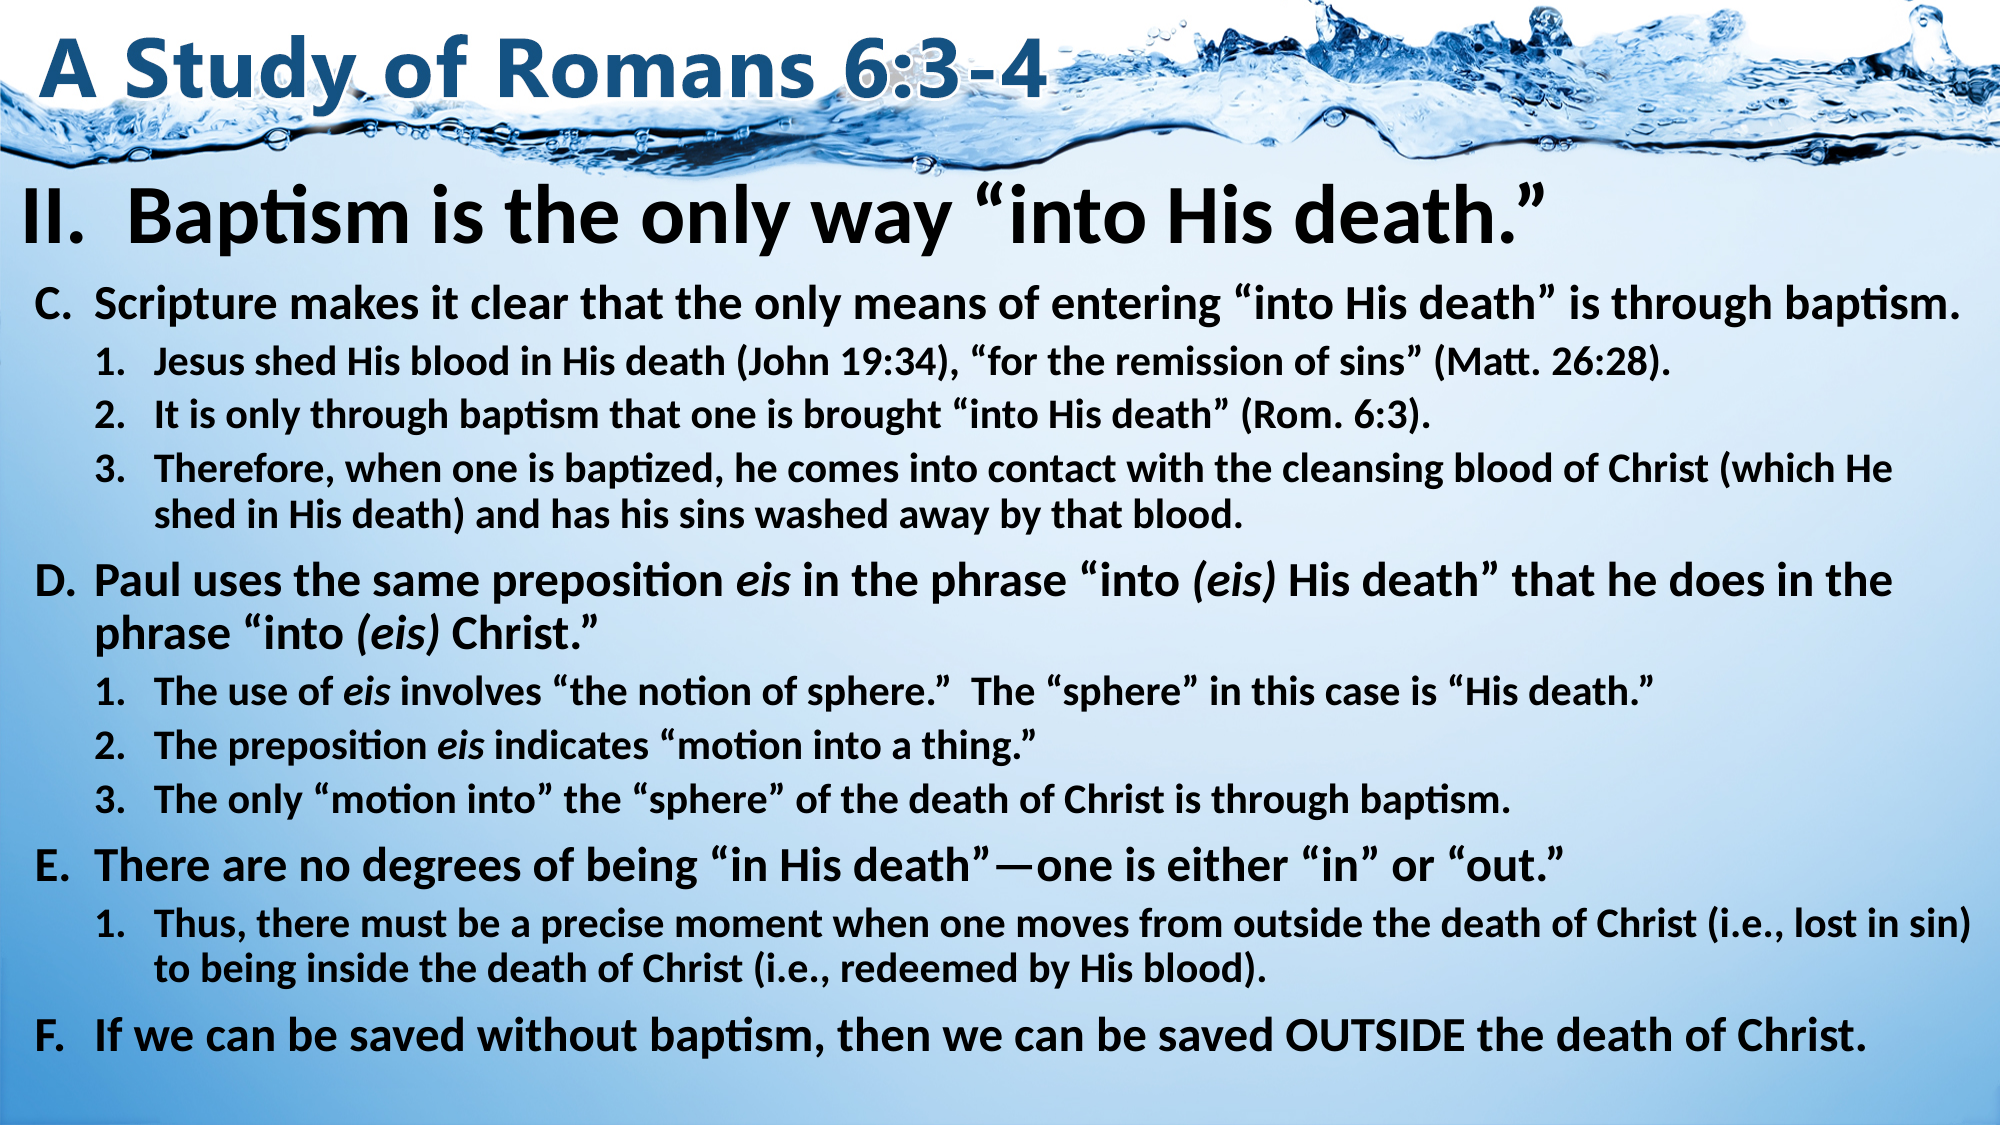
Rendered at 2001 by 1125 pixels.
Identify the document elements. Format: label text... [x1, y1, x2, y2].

title II. Baptism is the only way “into His death.” [5, 163, 1980, 270]
list Scripture makes it clear that the only means of entering “into His death” is through baptism. Jesus shed His blood in His death (John 19:34), “for the remission of sins” (Matt. 26:28). It is only through baptism that one is brought “into His death” (Rom. 6:3). Therefore, when one is baptized, he comes into contact with the cleansing blood of Christ (which He shed in His death) and has his sins washed away by that blood. Paul uses the same preposition eis in the phrase “into (eis) His death” that he does in the phrase “into (eis) Christ.” The use of eis involves “the notion of sphere.” The “sphere” in this case is “His death.” The preposition eis indicates “motion into a thing.” The only “motion into” the “sphere” of the death of Christ is through baptism. There are no degrees of being “in His death”—one is either “in” or “out.” Thus, there must be a precise moment when one moves from outside the death of Christ (i.e., lost in sin) to being inside the death of Christ (i.e., redeemed by His blood). If we can be saved without baptism, then we can be saved OUTSIDE the death of Christ. [19, 269, 2000, 1125]
picture [0, 0, 2000, 1125]
